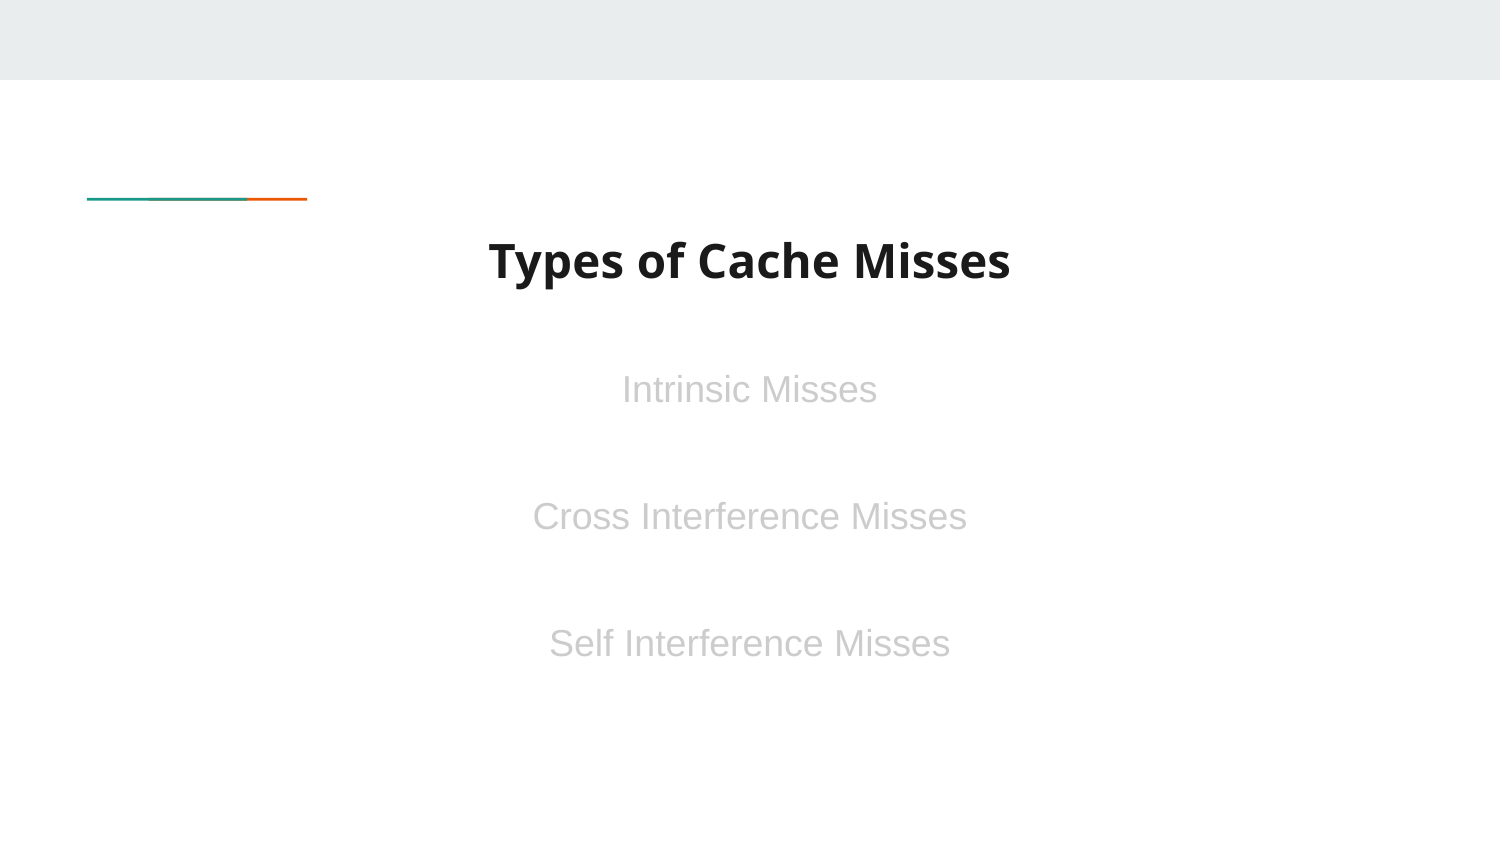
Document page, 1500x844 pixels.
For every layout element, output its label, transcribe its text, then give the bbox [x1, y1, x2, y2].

title Types of Cache Misses [119, 216, 1381, 305]
text_box Self Interference Misses [455, 604, 1045, 677]
text_box Intrinsic Misses [604, 349, 896, 422]
text_box Cross Interference Misses [460, 477, 1040, 550]
